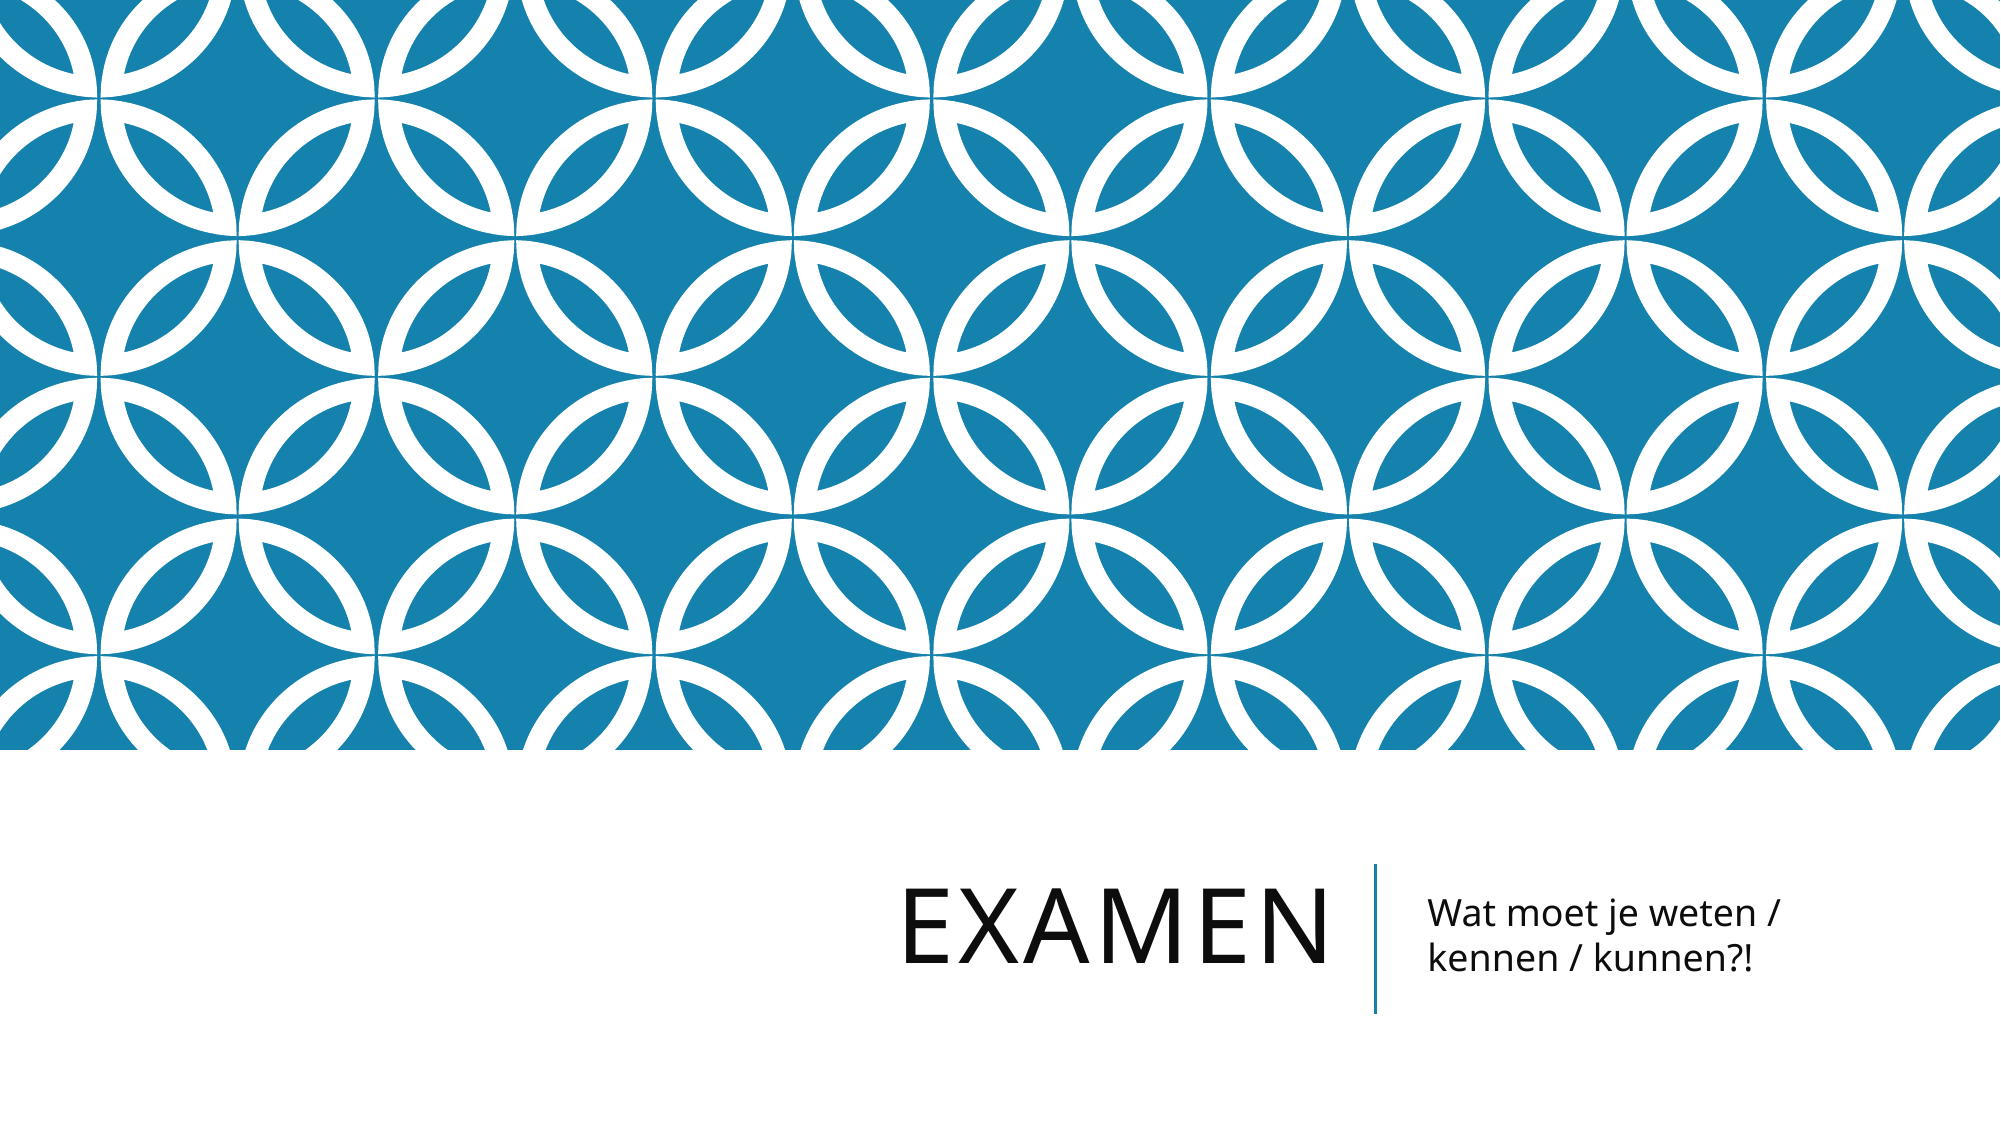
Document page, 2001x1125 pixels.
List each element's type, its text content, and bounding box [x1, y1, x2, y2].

title EXAMEN [75, 813, 1350, 1054]
subtitle Wat moet je weten / kennen / kunnen?! [1412, 813, 1938, 1054]
